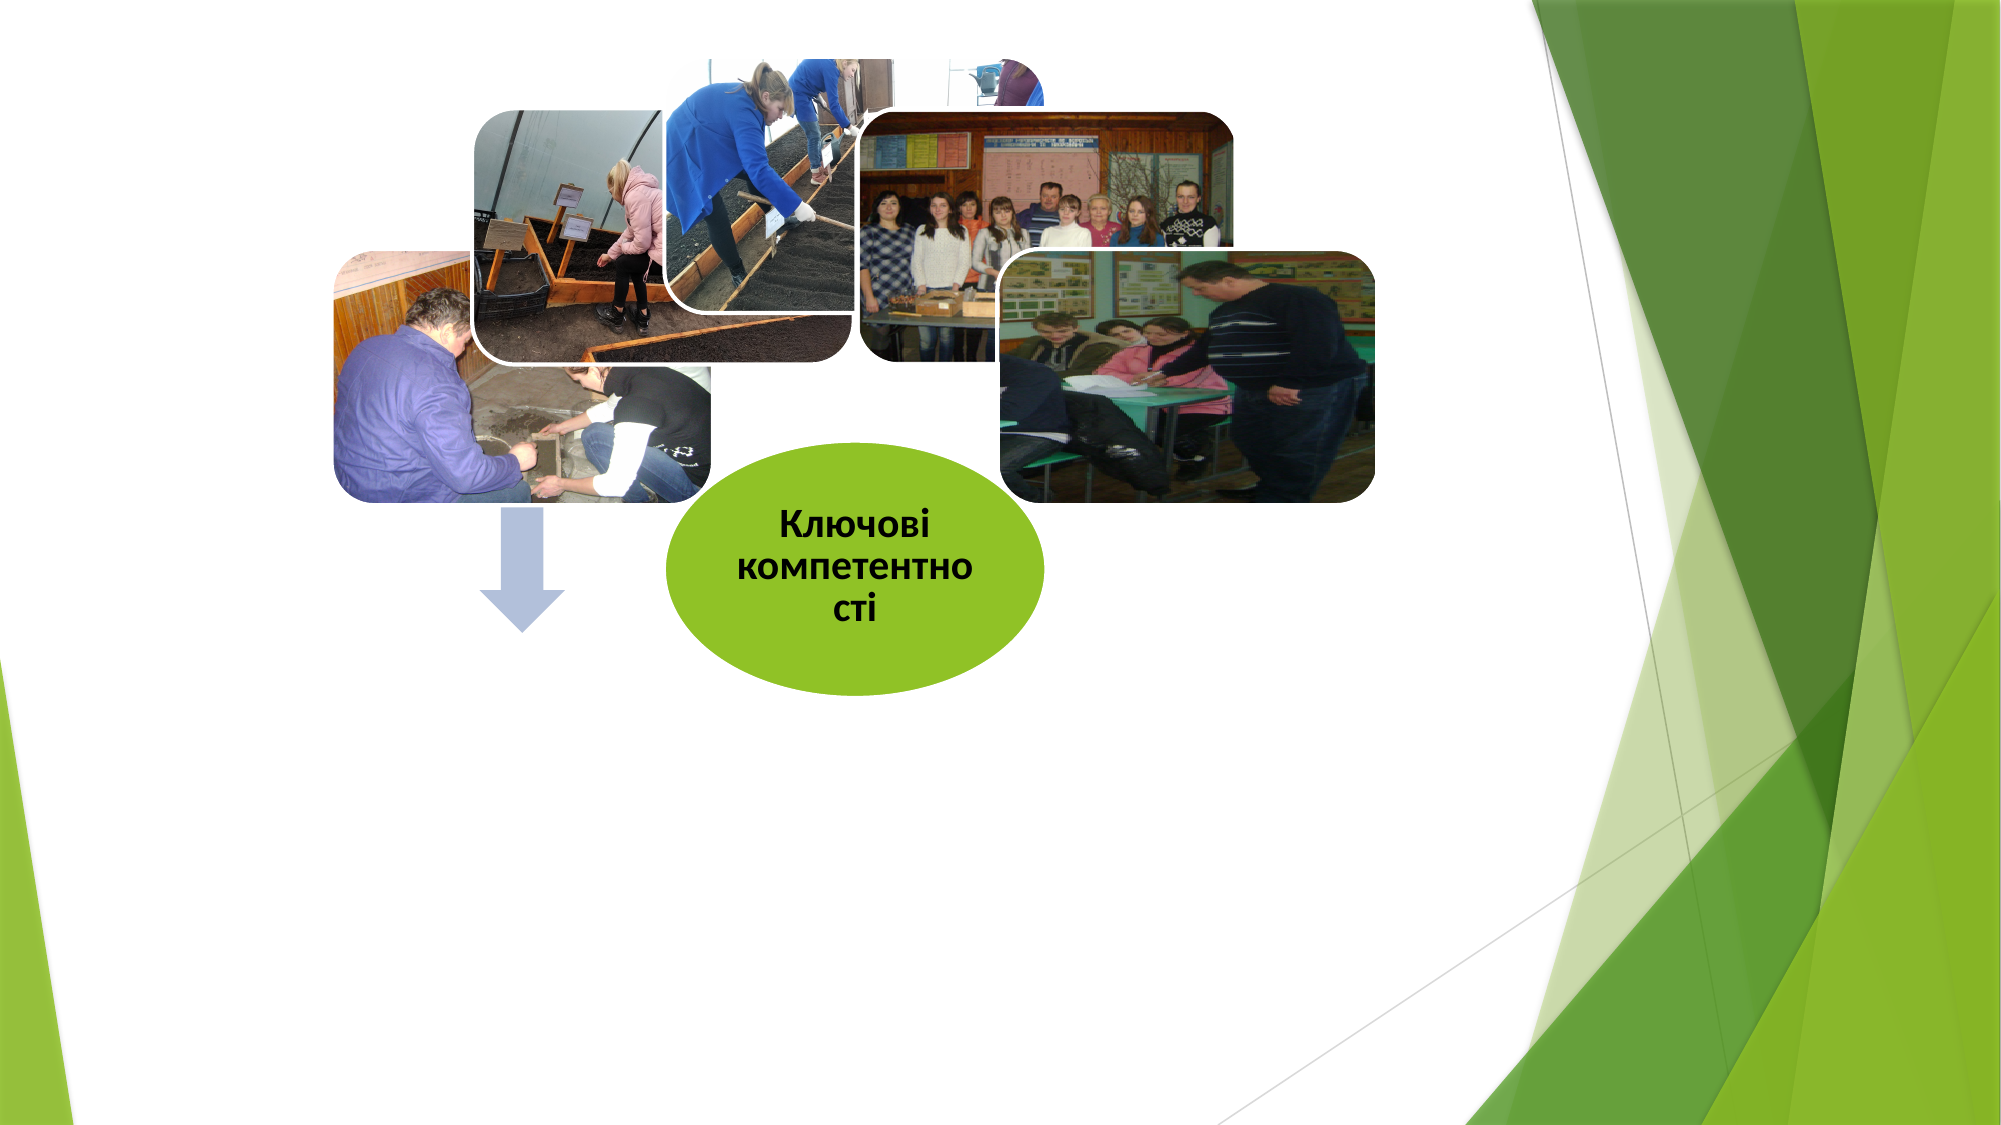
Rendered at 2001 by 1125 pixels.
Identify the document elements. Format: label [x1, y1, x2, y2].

list [91, 56, 1619, 1083]
